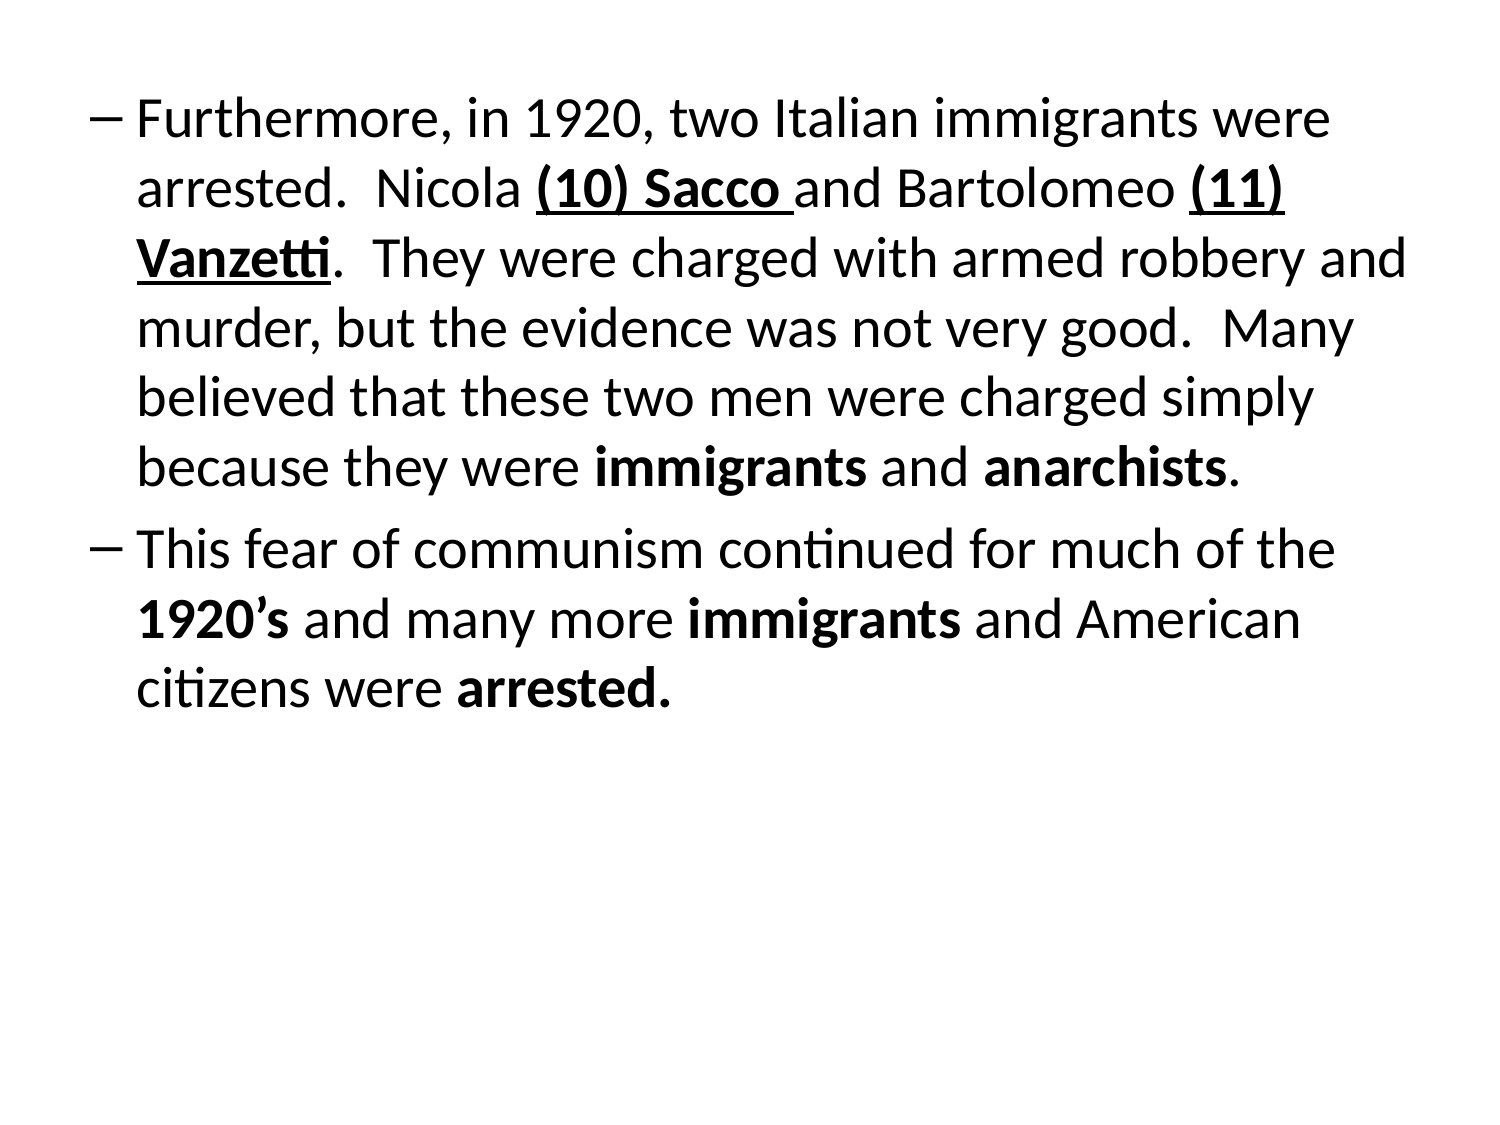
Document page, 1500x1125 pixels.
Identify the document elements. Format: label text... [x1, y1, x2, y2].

list Furthermore, in 1920, two Italian immigrants were arrested. Nicola (10) Sacco and Bartolomeo (11) Vanzetti. They were charged with armed robbery and murder, but the evidence was not very good. Many believed that these two men were charged simply because they were immigrants and anarchists. This fear of communism continued for much of the 1920’s and many more immigrants and American citizens were arrested. [0, 0, 1500, 1125]
